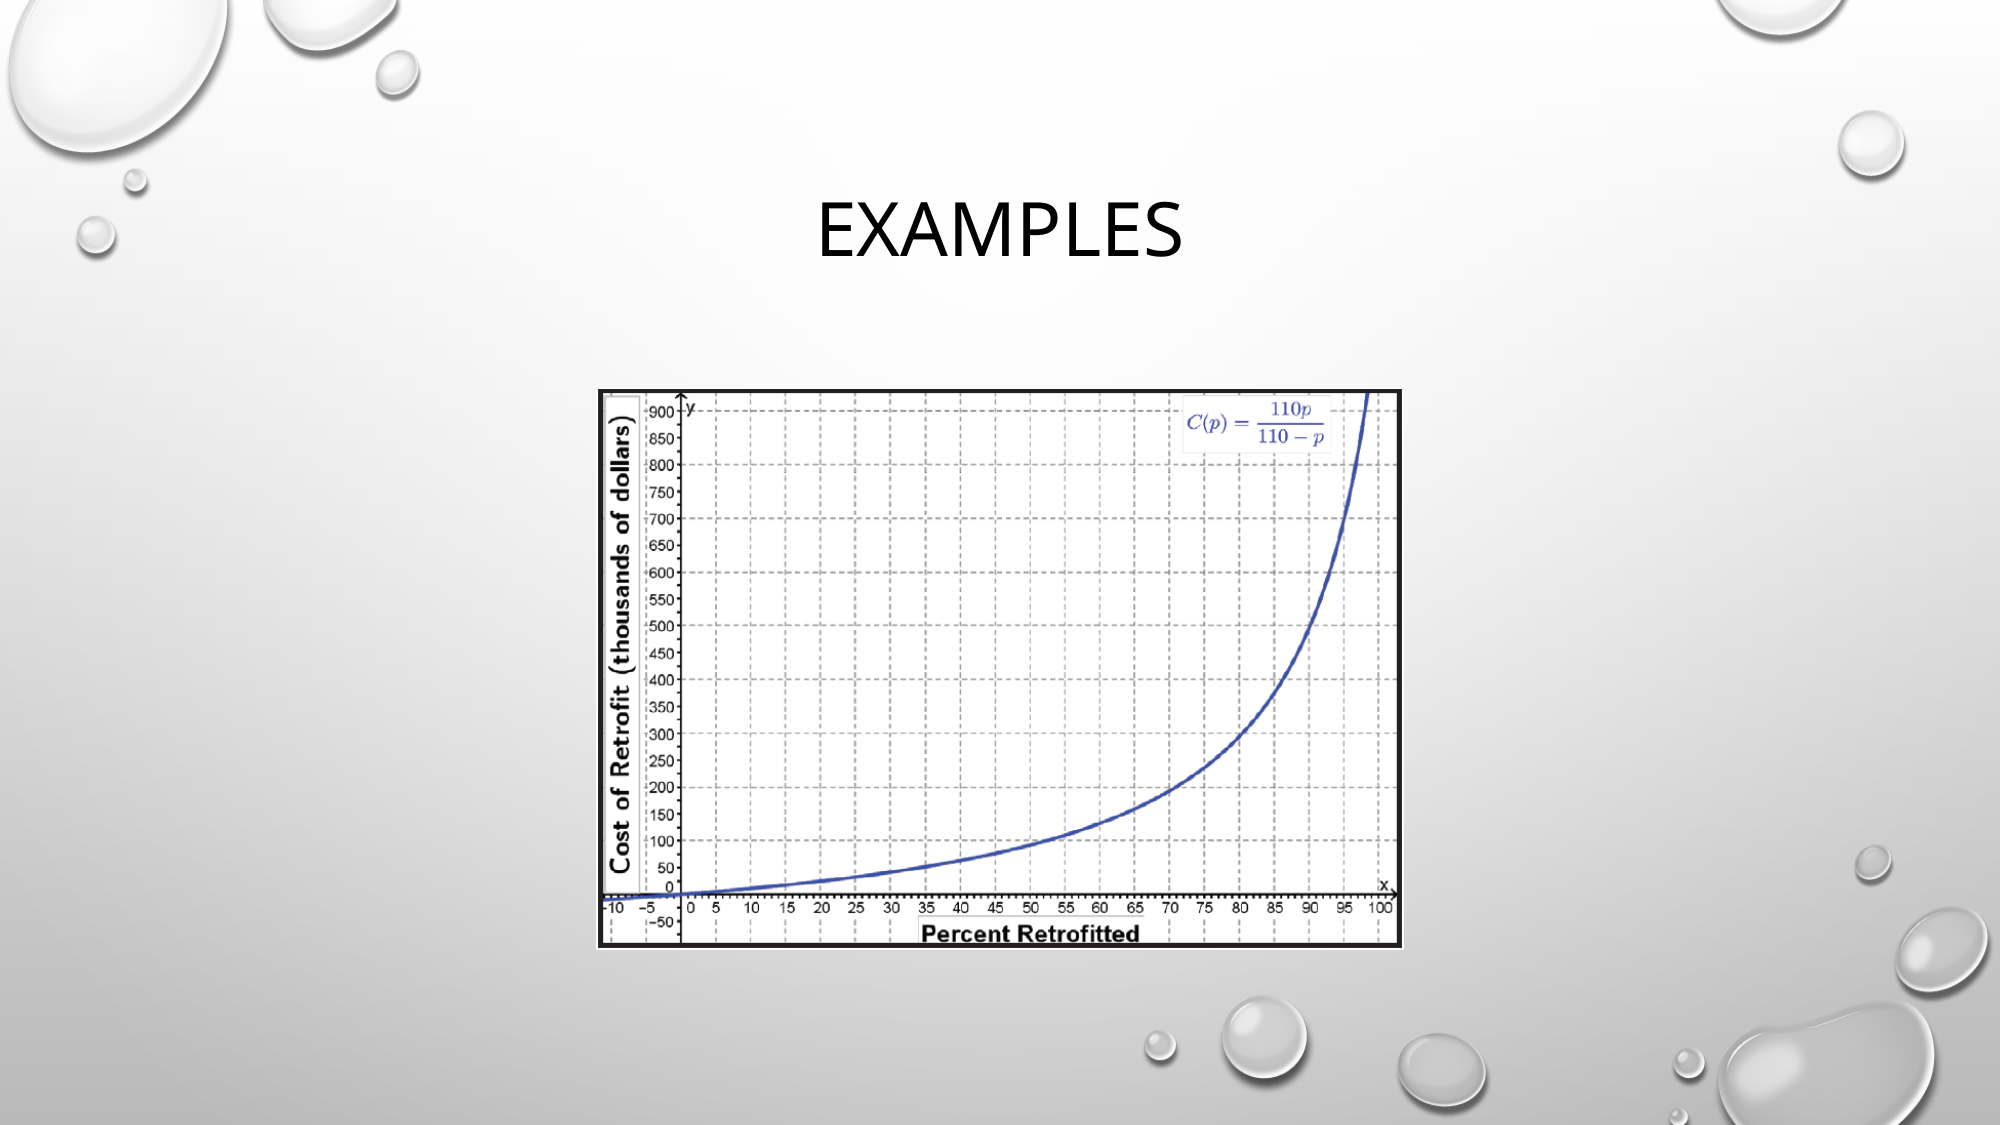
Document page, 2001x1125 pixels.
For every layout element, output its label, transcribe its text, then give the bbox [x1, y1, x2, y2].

title Examples [149, 101, 1851, 364]
picture [0, 0, 2000, 1125]
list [595, 387, 1405, 951]
